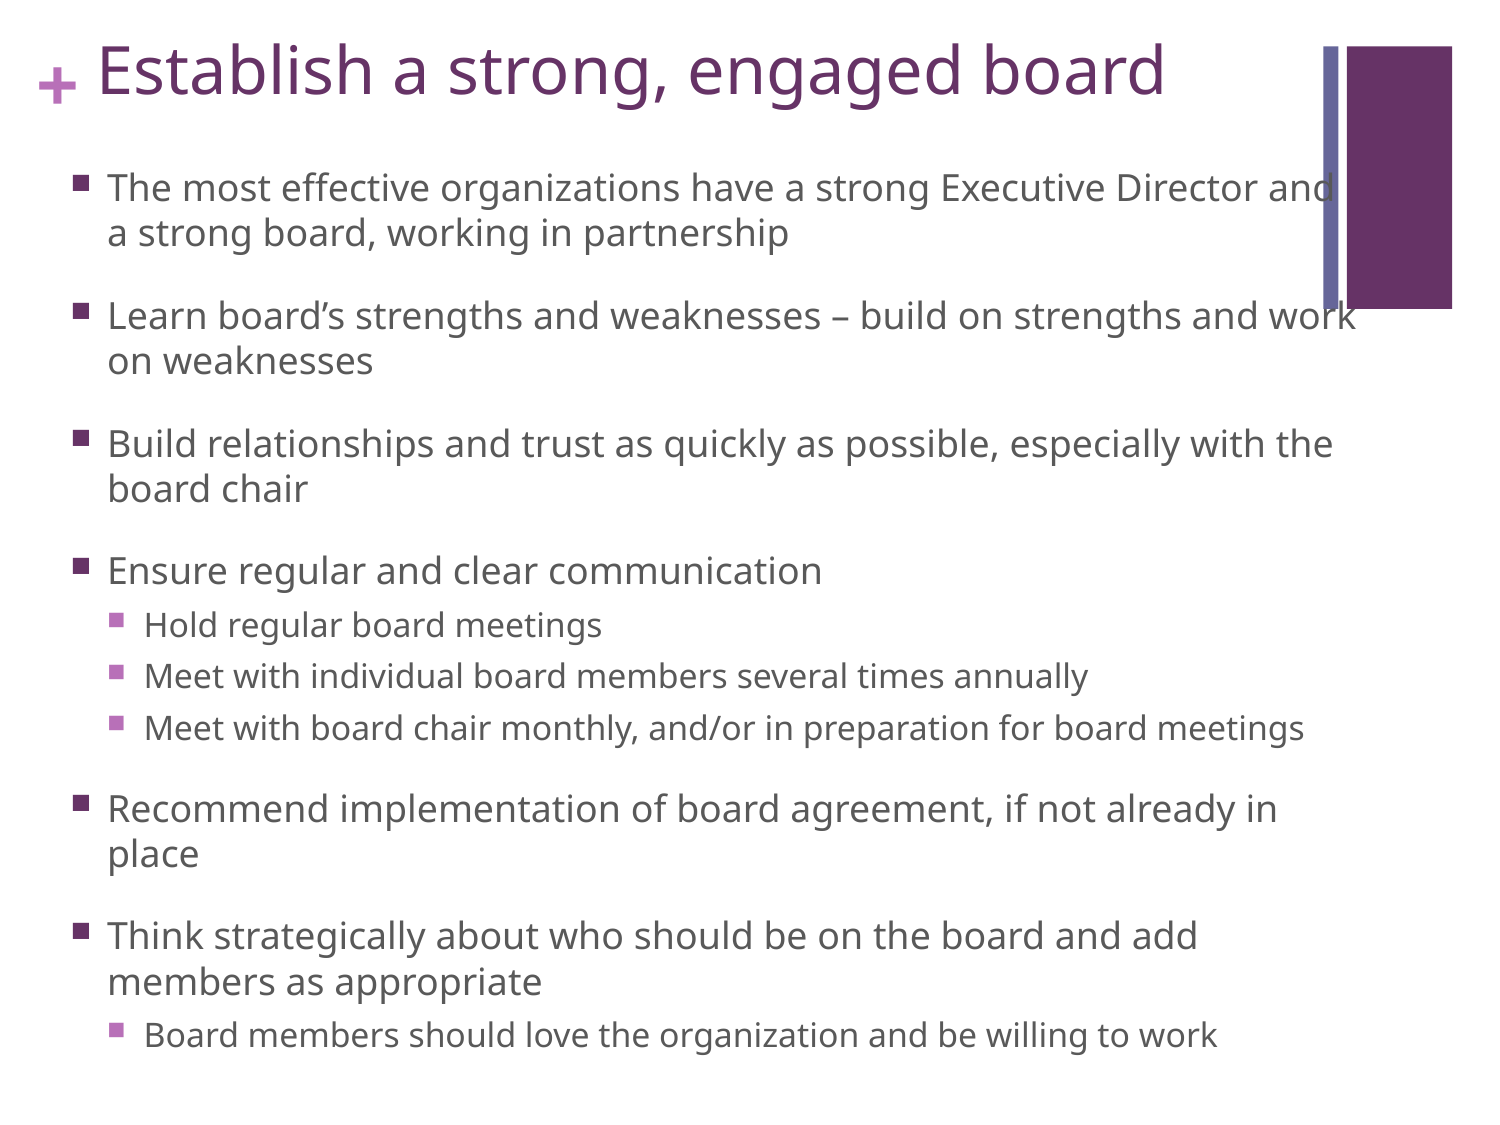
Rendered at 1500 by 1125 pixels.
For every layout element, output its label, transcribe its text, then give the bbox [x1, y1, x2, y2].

title Establish a strong, engaged board [81, 20, 1322, 142]
list The most effective organizations have a strong Executive Director and a strong board, working in partnership Learn board’s strengths and weaknesses – build on strengths and work on weaknesses Build relationships and trust as quickly as possible, especially with the board chair Ensure regular and clear communication Hold regular board meetings Meet with individual board members several times annually Meet with board chair monthly, and/or in preparation for board meetings Recommend implementation of board agreement, if not already in place Think strategically about who should be on the board and add members as appropriate Board members should love the organization and be willing to work [55, 156, 1382, 1064]
